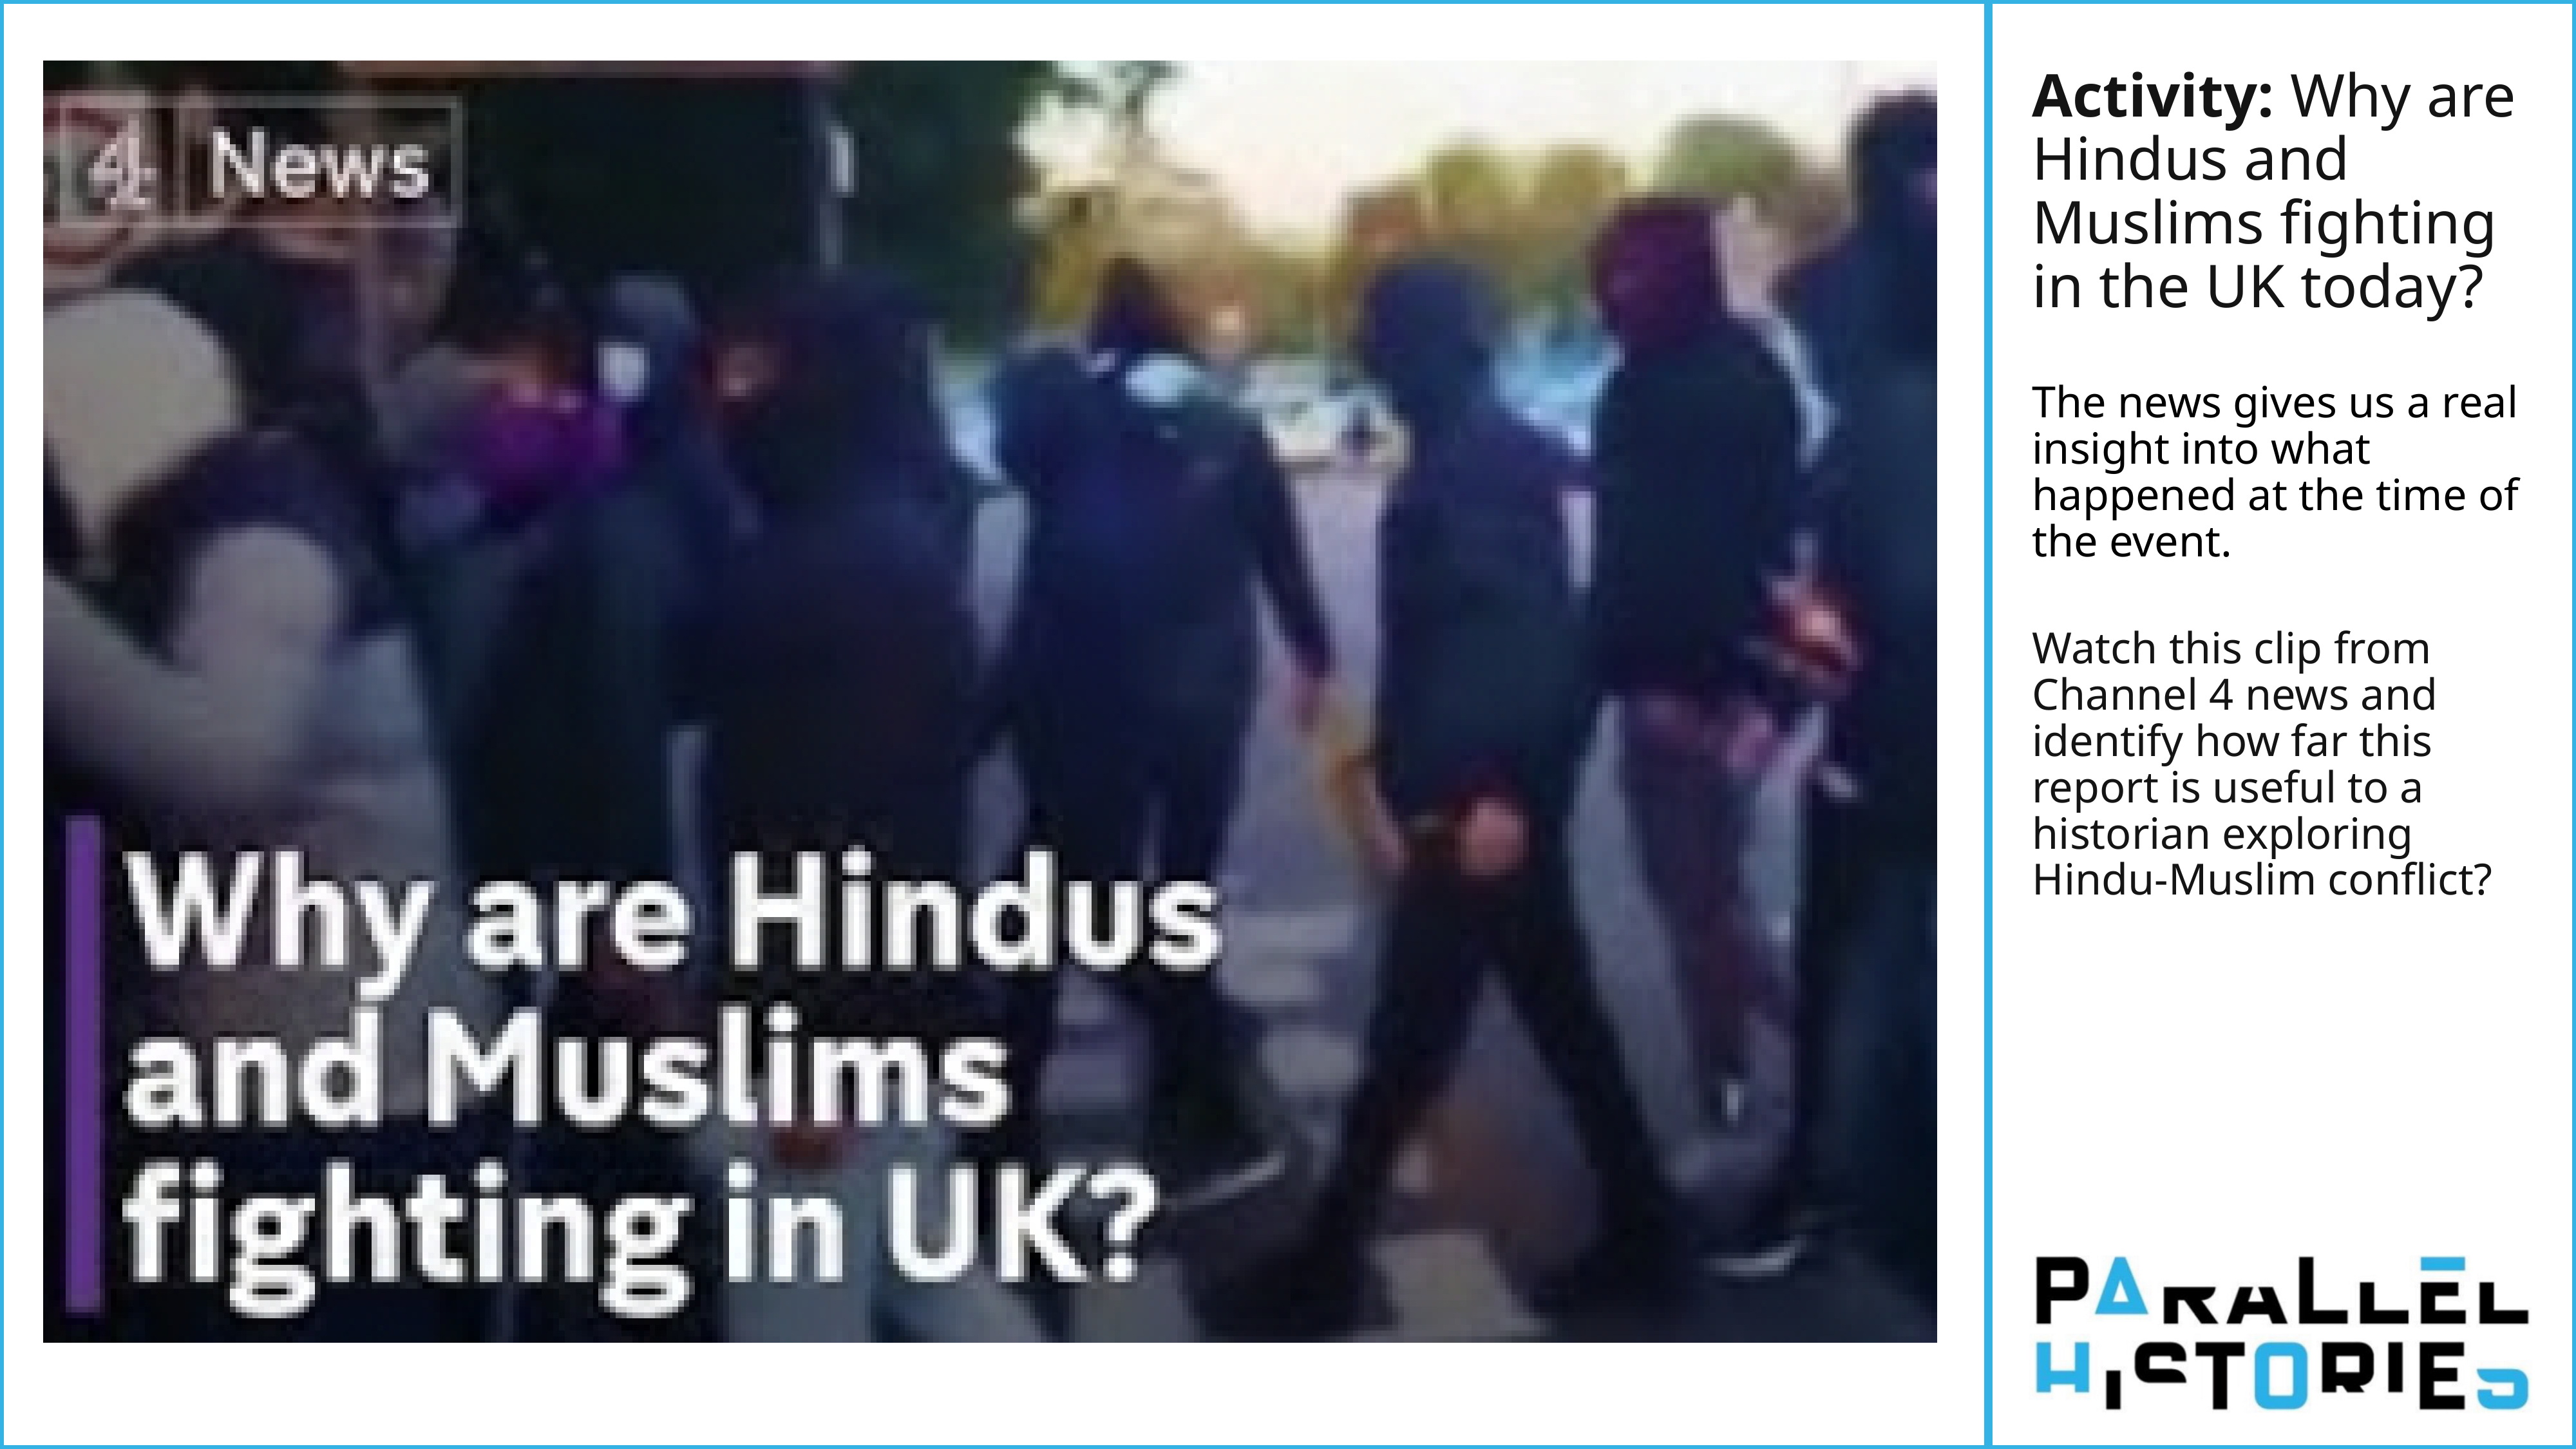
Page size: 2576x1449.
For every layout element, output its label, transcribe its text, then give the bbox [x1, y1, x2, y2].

picture [43, 61, 1938, 1343]
text_box Activity: Why are Hindus and Muslims fighting in the UK today? The news gives us a real insight into what happened at the time of the event. Watch this clip from Channel 4 news and identify how far this report is useful to a historian exploring Hindu-Muslim conflict? [2022, 61, 2533, 909]
picture [2018, 1239, 2546, 1431]
